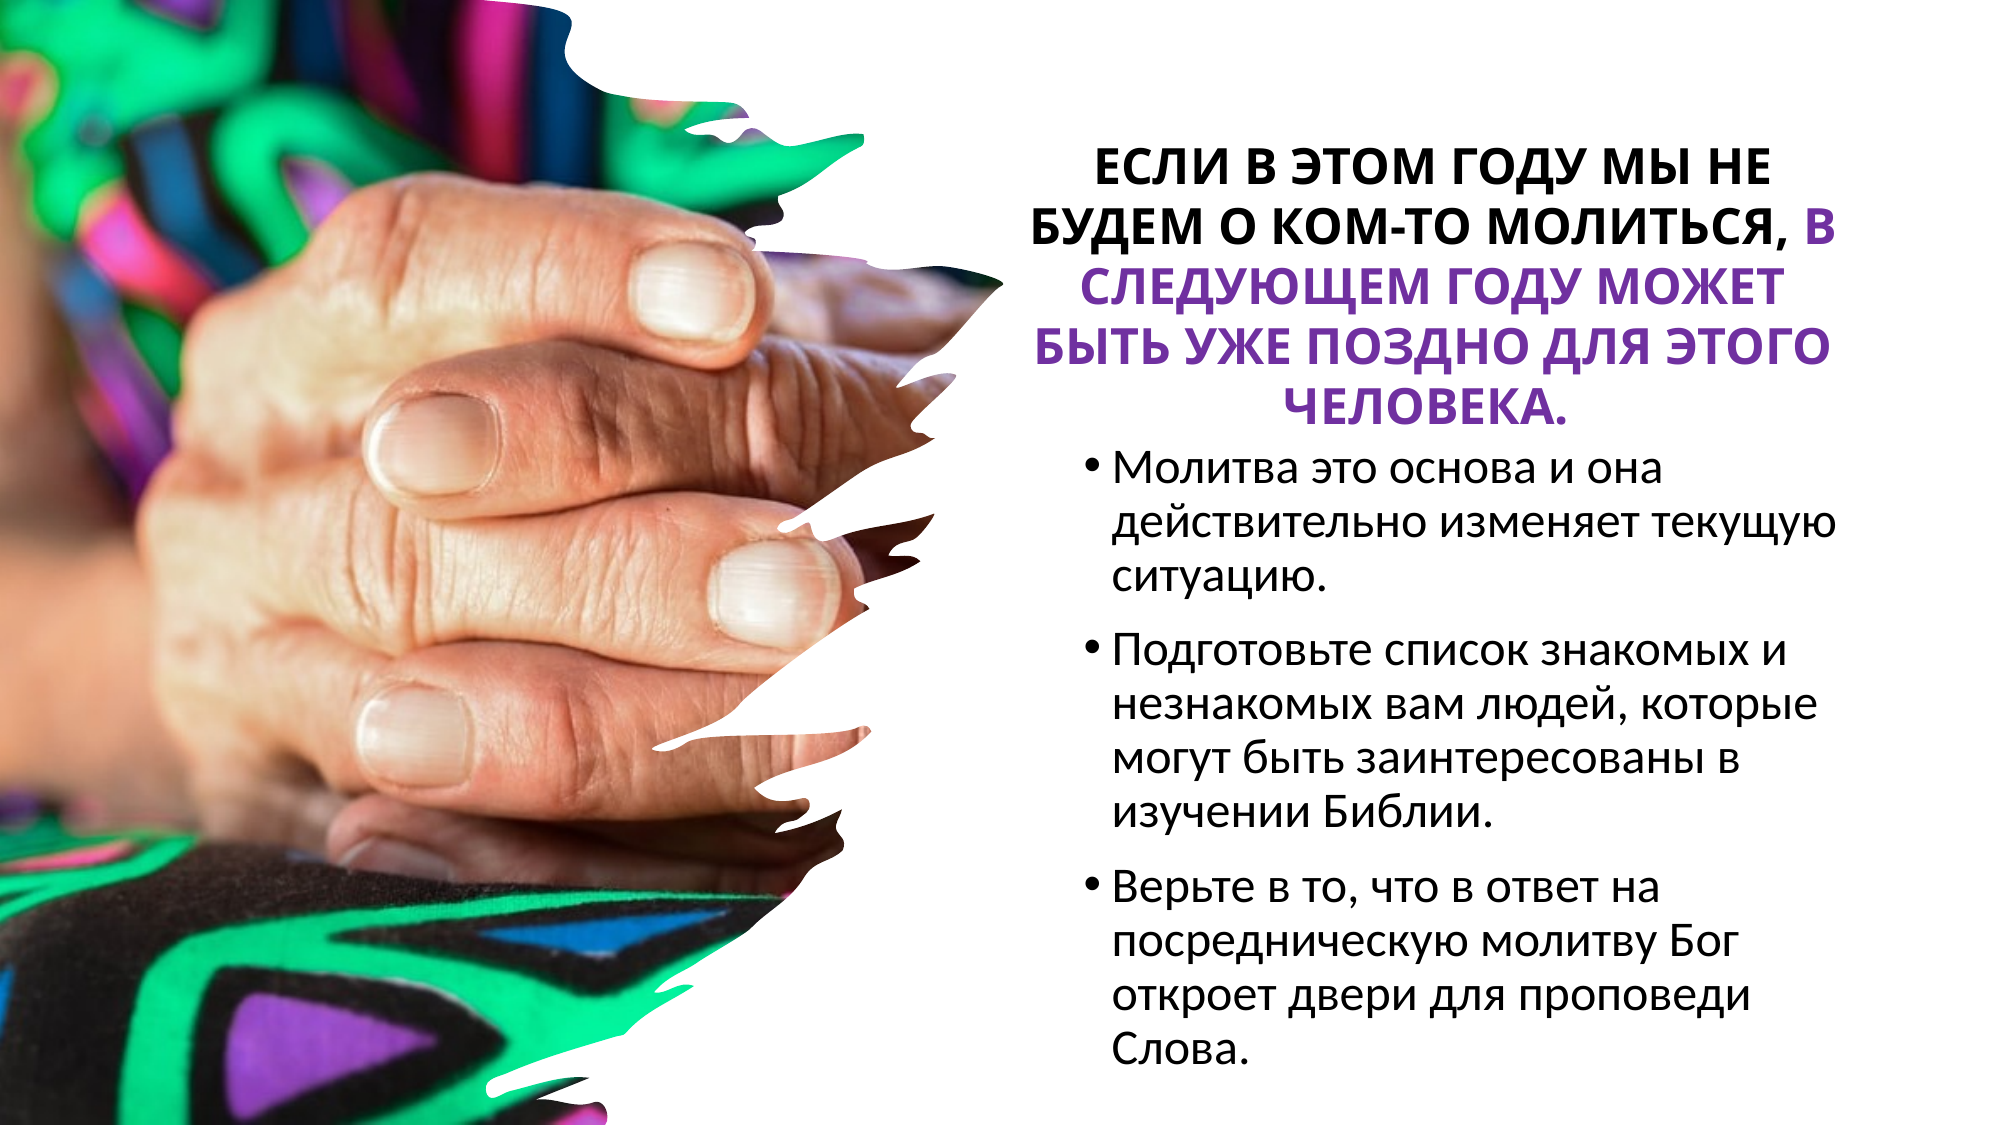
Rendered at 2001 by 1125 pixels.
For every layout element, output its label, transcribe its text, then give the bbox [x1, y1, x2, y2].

picture [0, 0, 1004, 1125]
text_box [1004, 0, 2000, 1125]
list Молитва это основа и она действительно изменяет текущую ситуацию. Подготовьте список знакомых и незнакомых вам людей, которые могут быть заинтересованы в изучении Библии. Верьте в то, что в ответ на посредническую молитву Бог откроет двери для проповеди Слова. [1068, 432, 1863, 1041]
title ЕСЛИ В ЭТОМ ГОДУ МЫ НЕ БУДЕМ О КОМ-ТО МОЛИТЬСЯ, В СЛЕДУЮЩЕМ ГОДУ МОЖЕТ БЫТЬ УЖЕ ПОЗДНО ДЛЯ ЭТОГО ЧЕЛОВЕКА. [1004, 135, 1863, 433]
